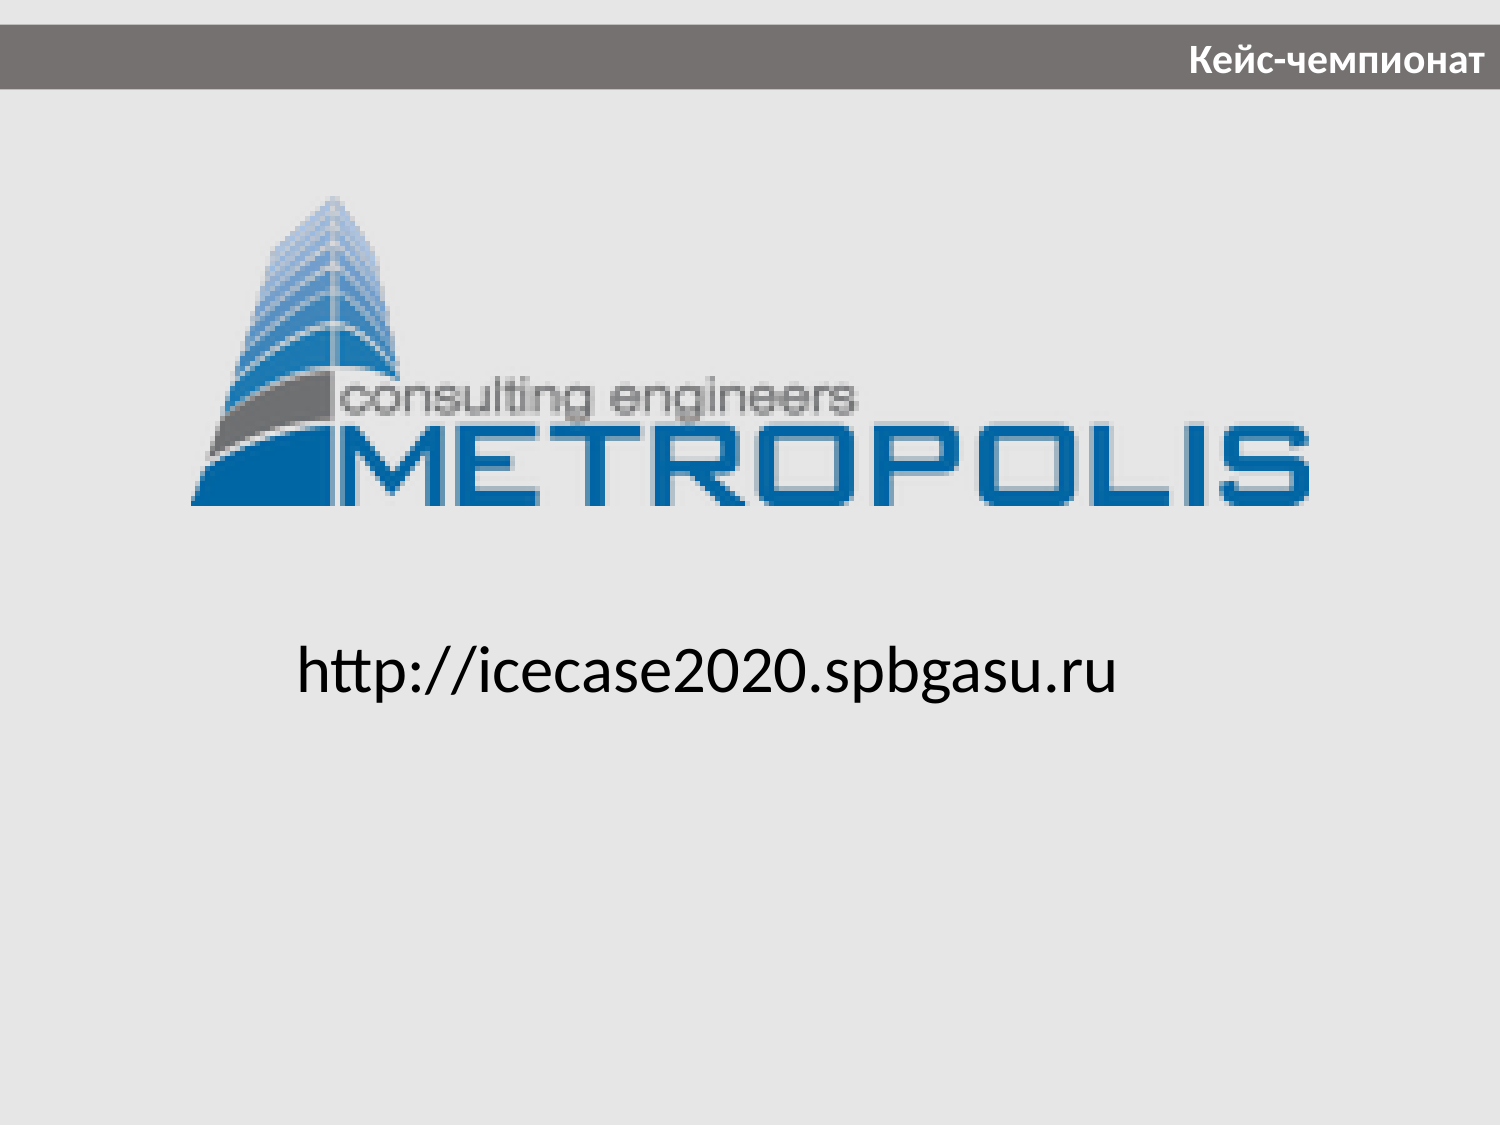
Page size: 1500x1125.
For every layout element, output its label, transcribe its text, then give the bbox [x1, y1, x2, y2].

text_box Кейс-чемпионат [0, 24, 1500, 90]
picture [191, 196, 1309, 506]
text_box http://icecase2020.spbgasu.ru [281, 618, 1219, 714]
